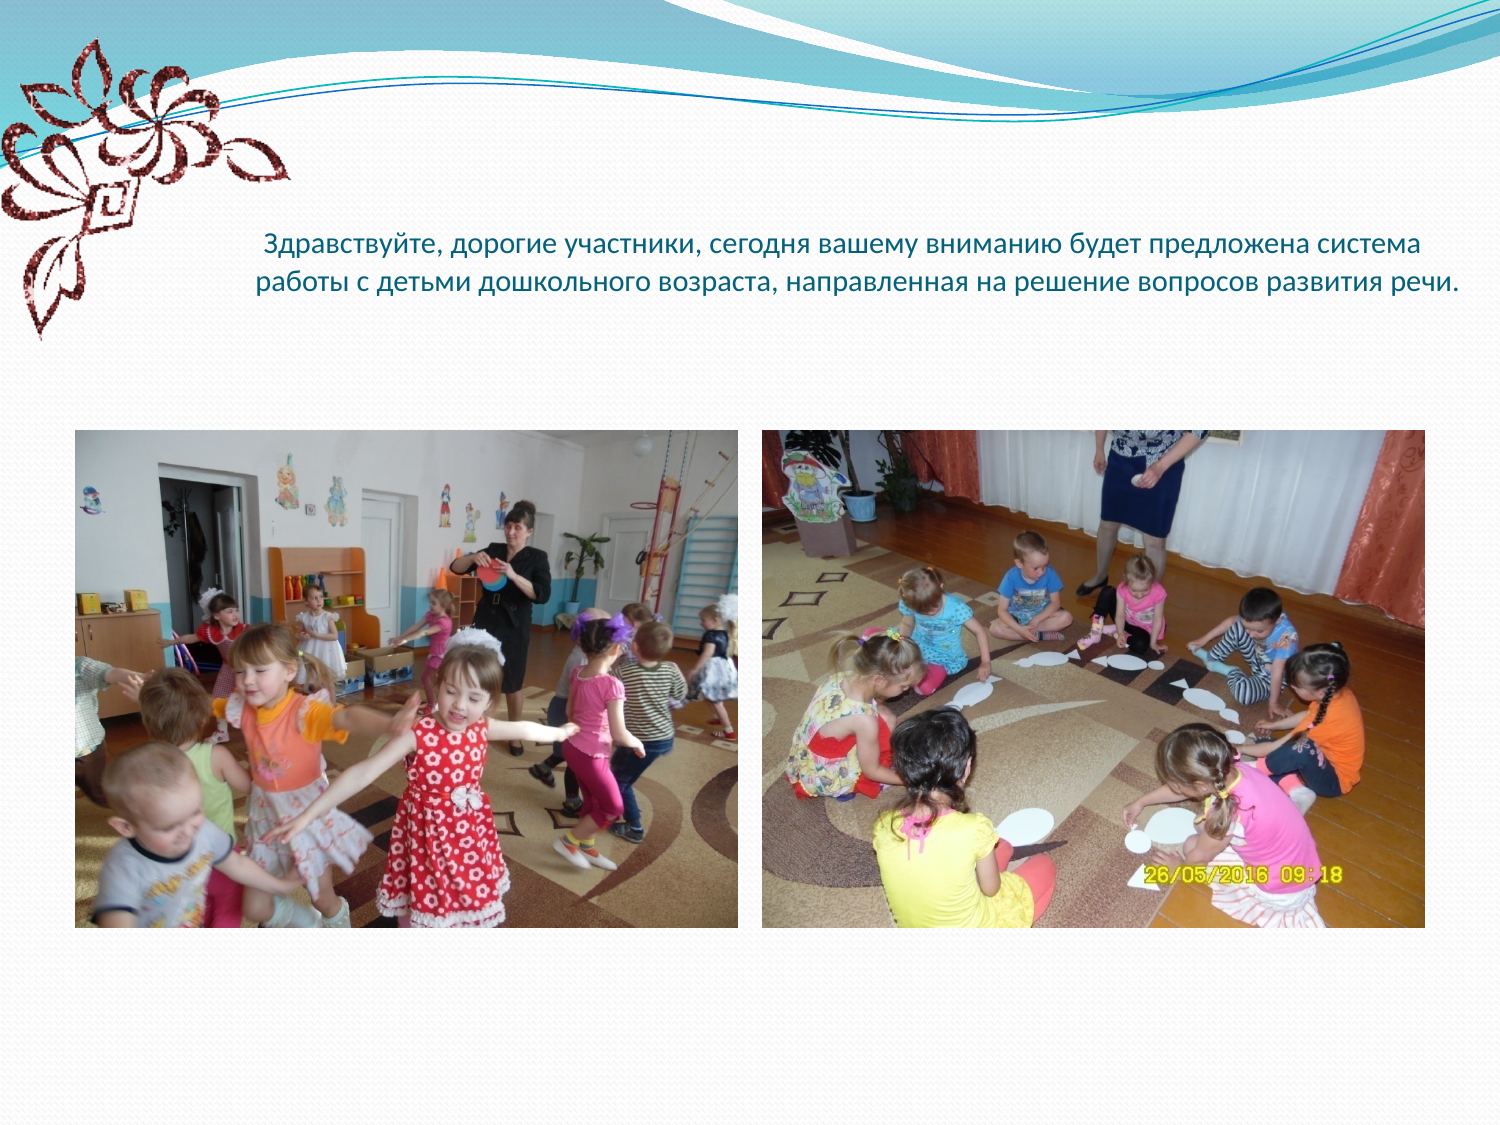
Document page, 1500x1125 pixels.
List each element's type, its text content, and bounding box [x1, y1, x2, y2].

picture [284, 241, 289, 251]
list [74, 430, 738, 928]
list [762, 430, 1426, 928]
title Здравствуйте, дорогие участники, сегодня вашему вниманию будет предложена система работы с детьми дошкольного возраста, направленная на решение вопросов развития речи. [299, 128, 1500, 340]
picture [0, 34, 293, 344]
